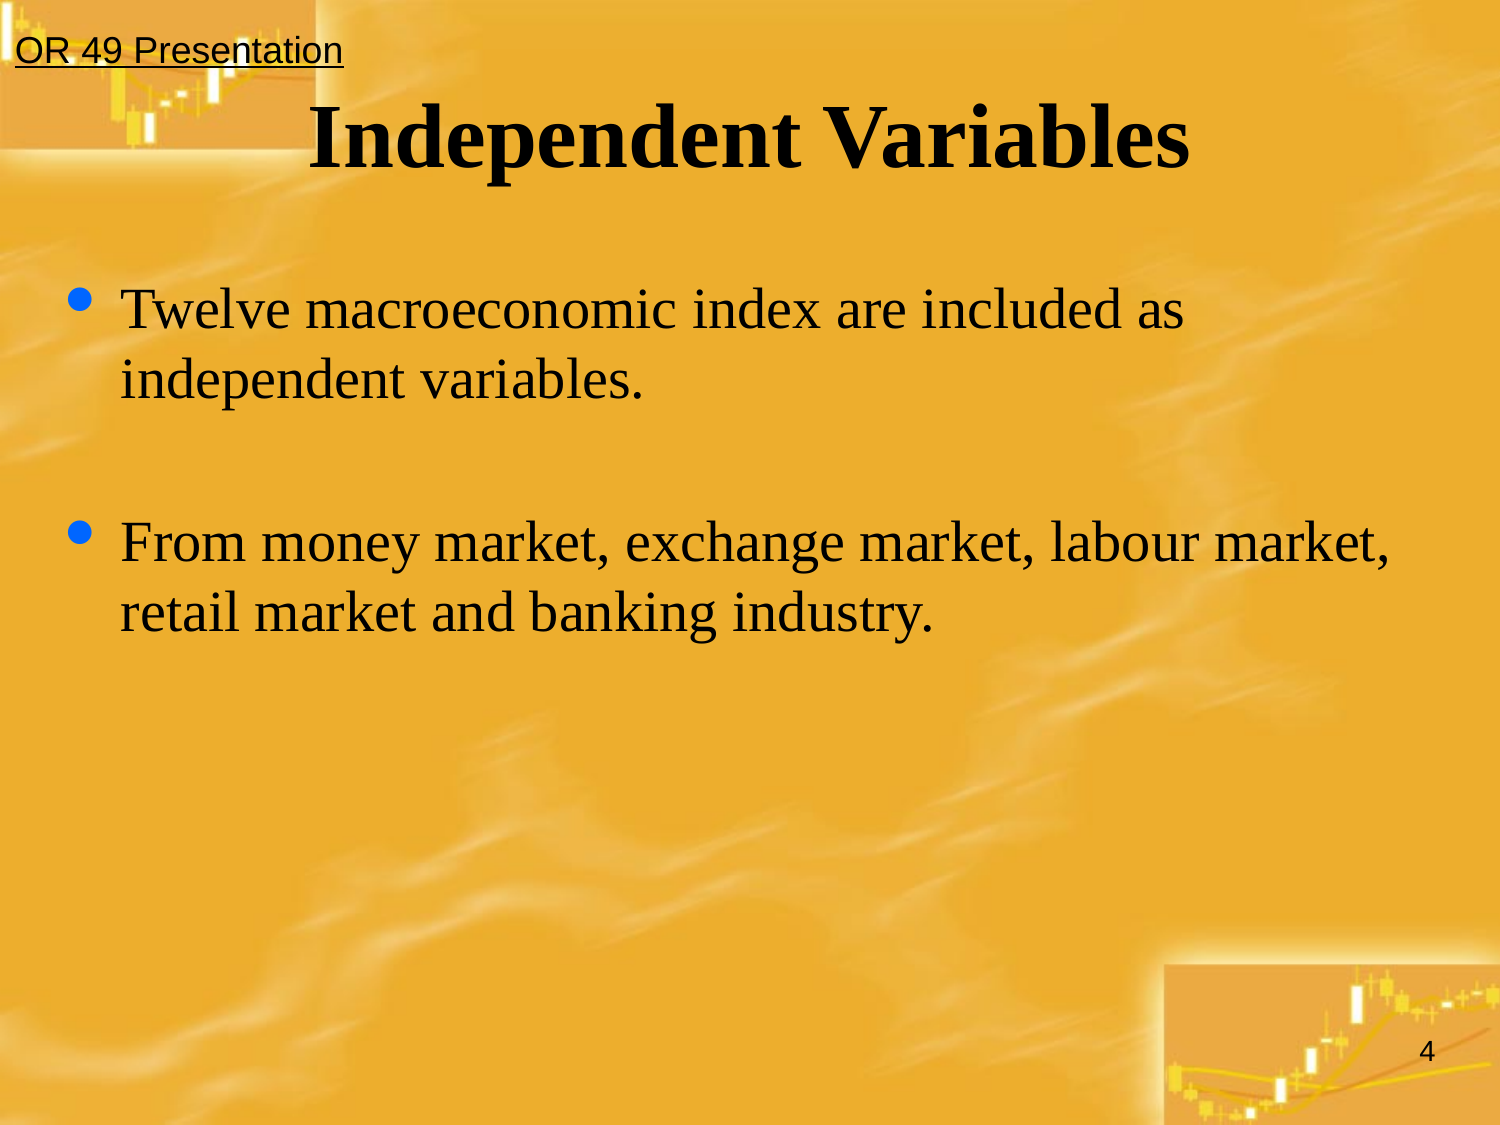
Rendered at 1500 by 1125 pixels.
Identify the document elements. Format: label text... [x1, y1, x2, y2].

title Independent Variables [49, 37, 1451, 225]
list Twelve macroeconomic index are included as independent variables. From money market, exchange market, labour market, retail market and banking industry. [49, 262, 1451, 1001]
slide_number 4 [1074, 1024, 1451, 1103]
text_box OR 49 Presentation [0, 18, 703, 150]
picture [0, 0, 1500, 1125]
